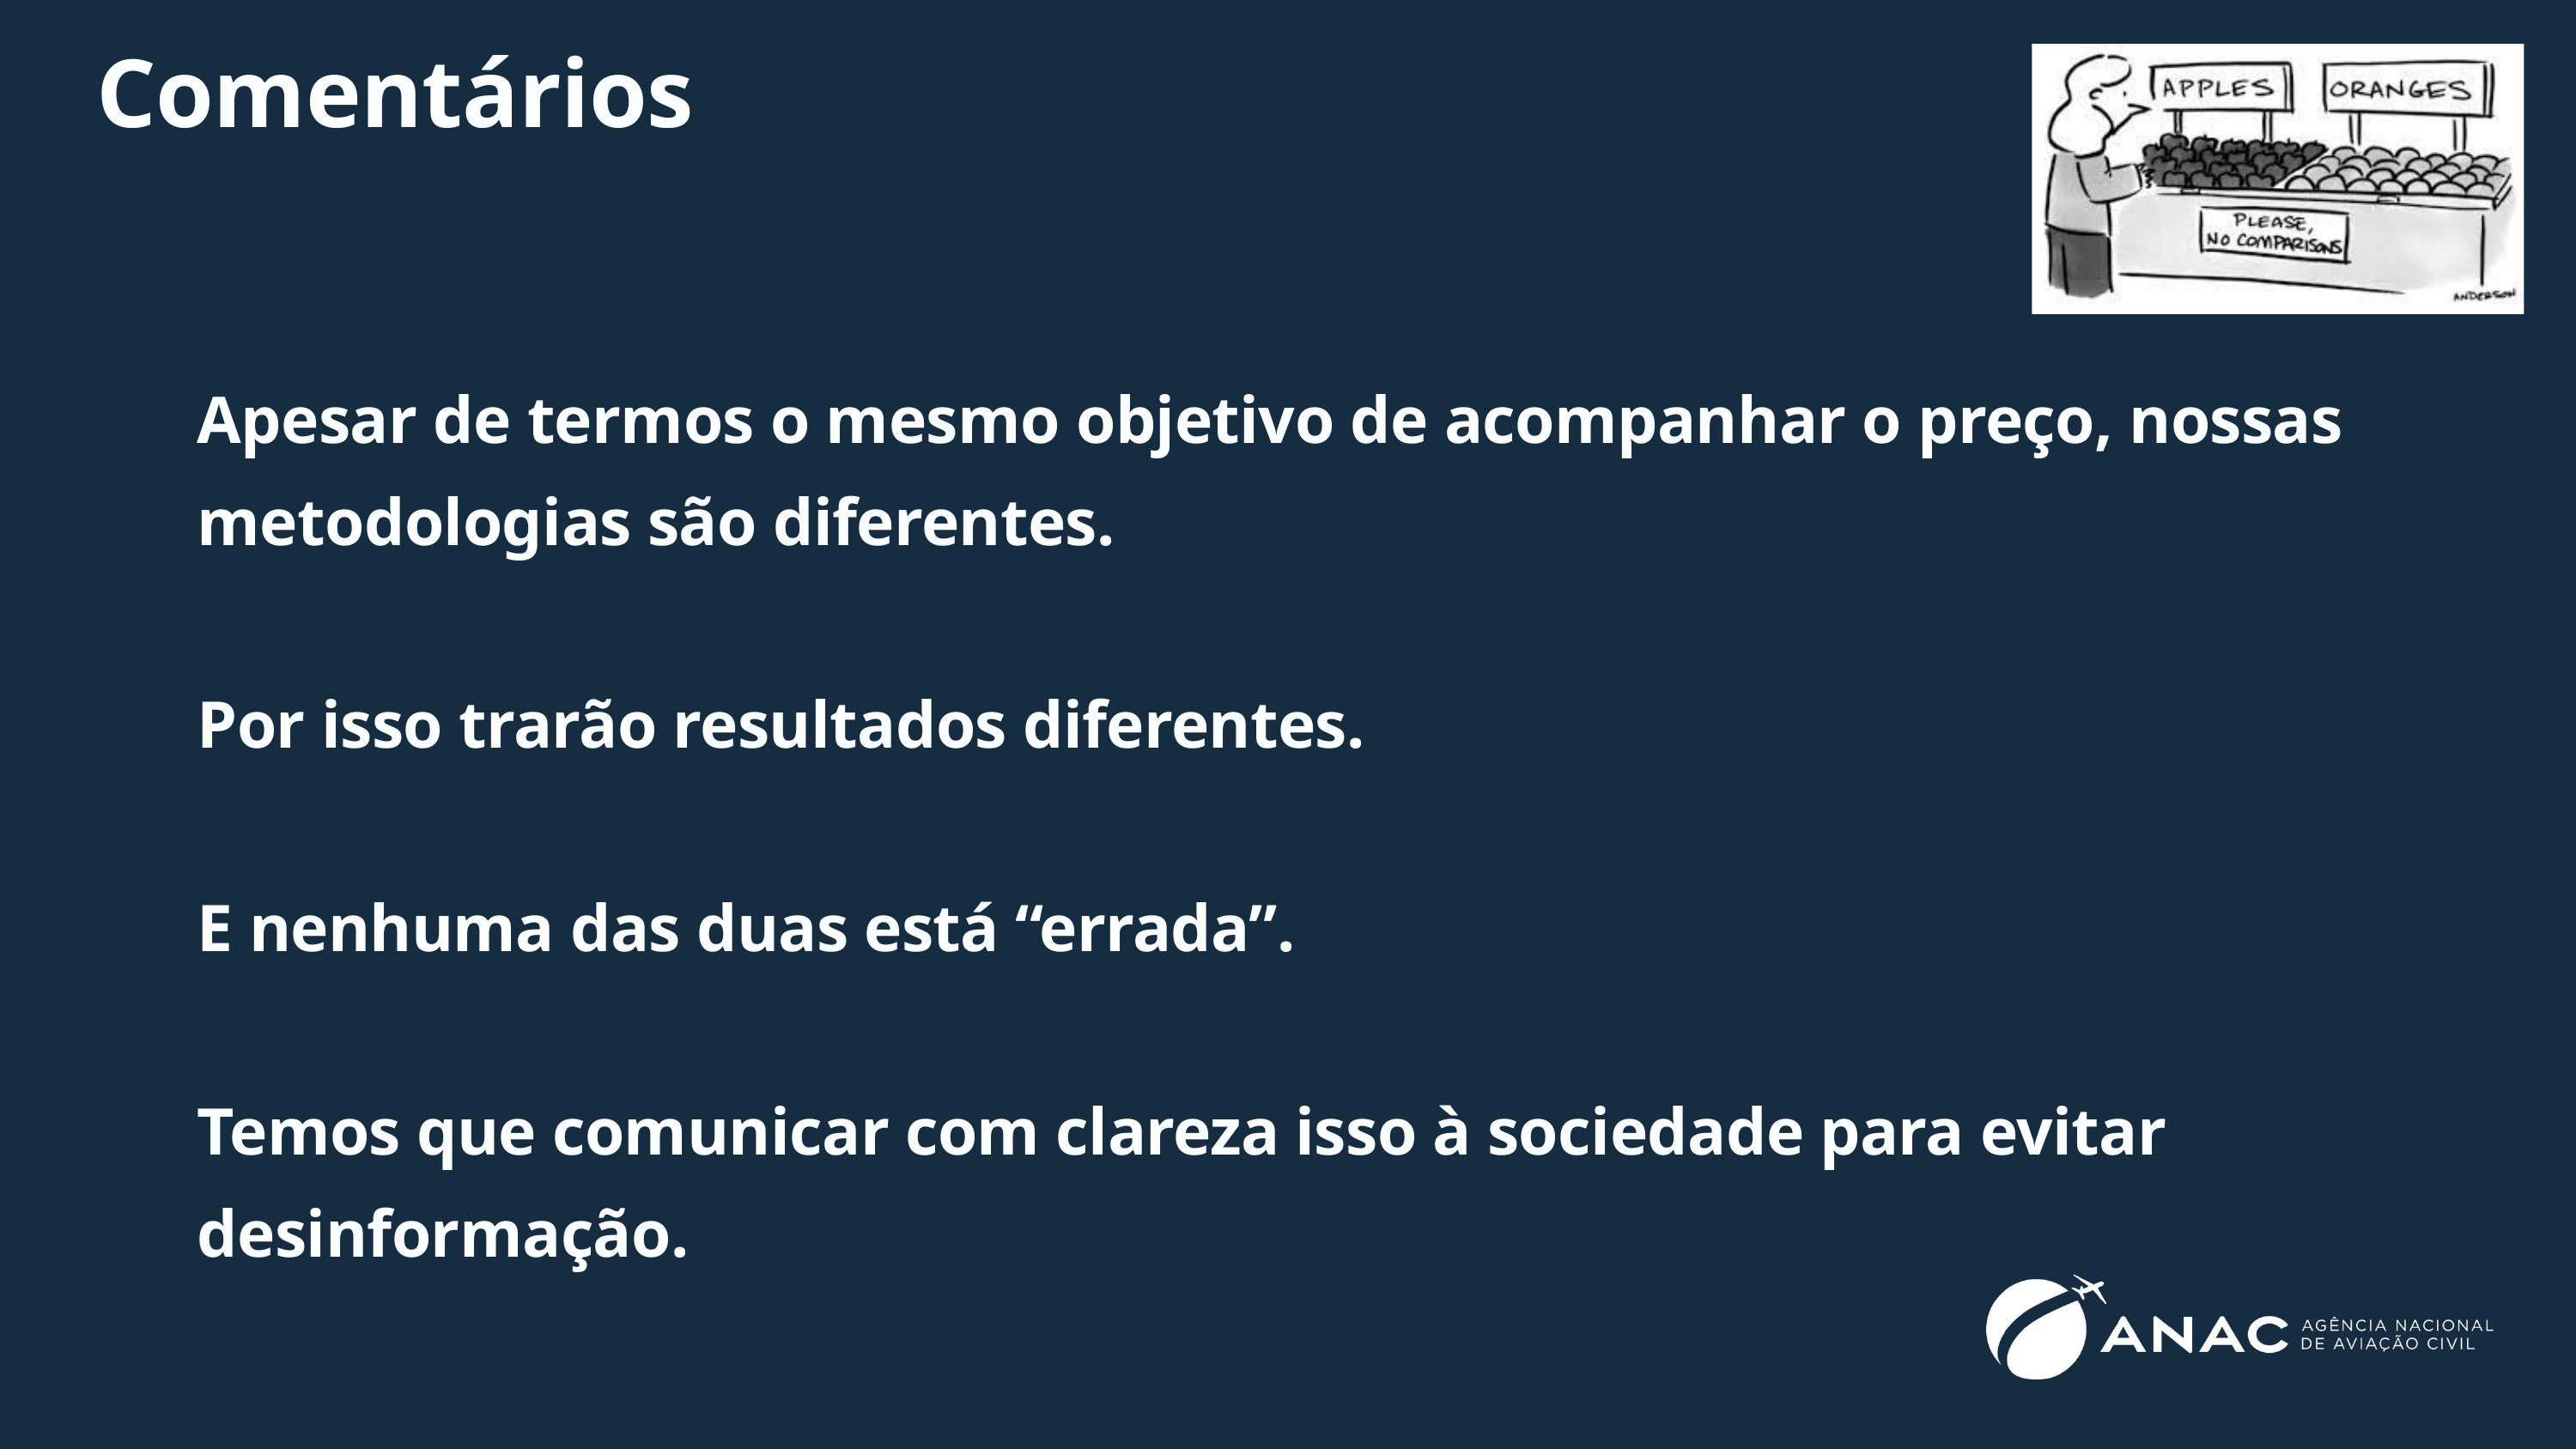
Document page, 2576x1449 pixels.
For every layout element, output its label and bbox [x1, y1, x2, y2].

text_box [0, 0, 2576, 1449]
